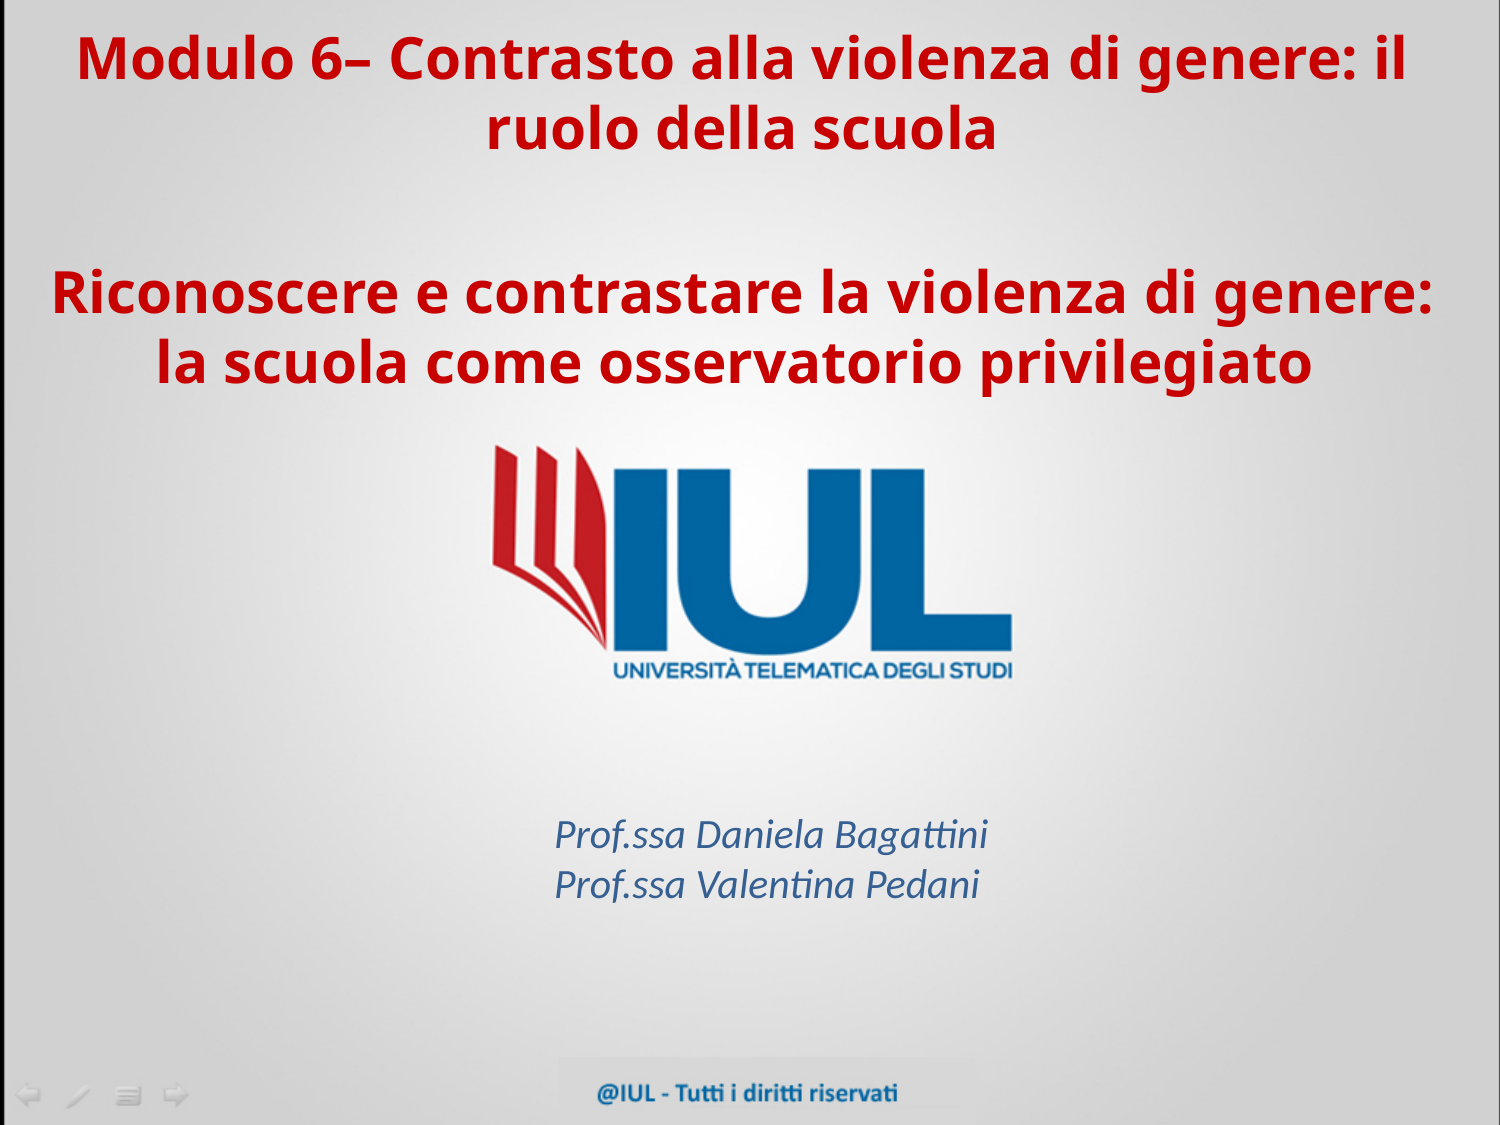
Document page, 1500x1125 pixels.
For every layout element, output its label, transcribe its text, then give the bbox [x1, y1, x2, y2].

text_box Modulo 6– Contrasto alla violenza di genere: il ruolo della scuola Riconoscere e contrastare la violenza di genere: la scuola come osservatorio privilegiato [21, 14, 1463, 147]
text_box Prof.ssa Daniela Bagattini Prof.ssa Valentina Pedani [539, 799, 1152, 865]
picture [0, 0, 1500, 1125]
